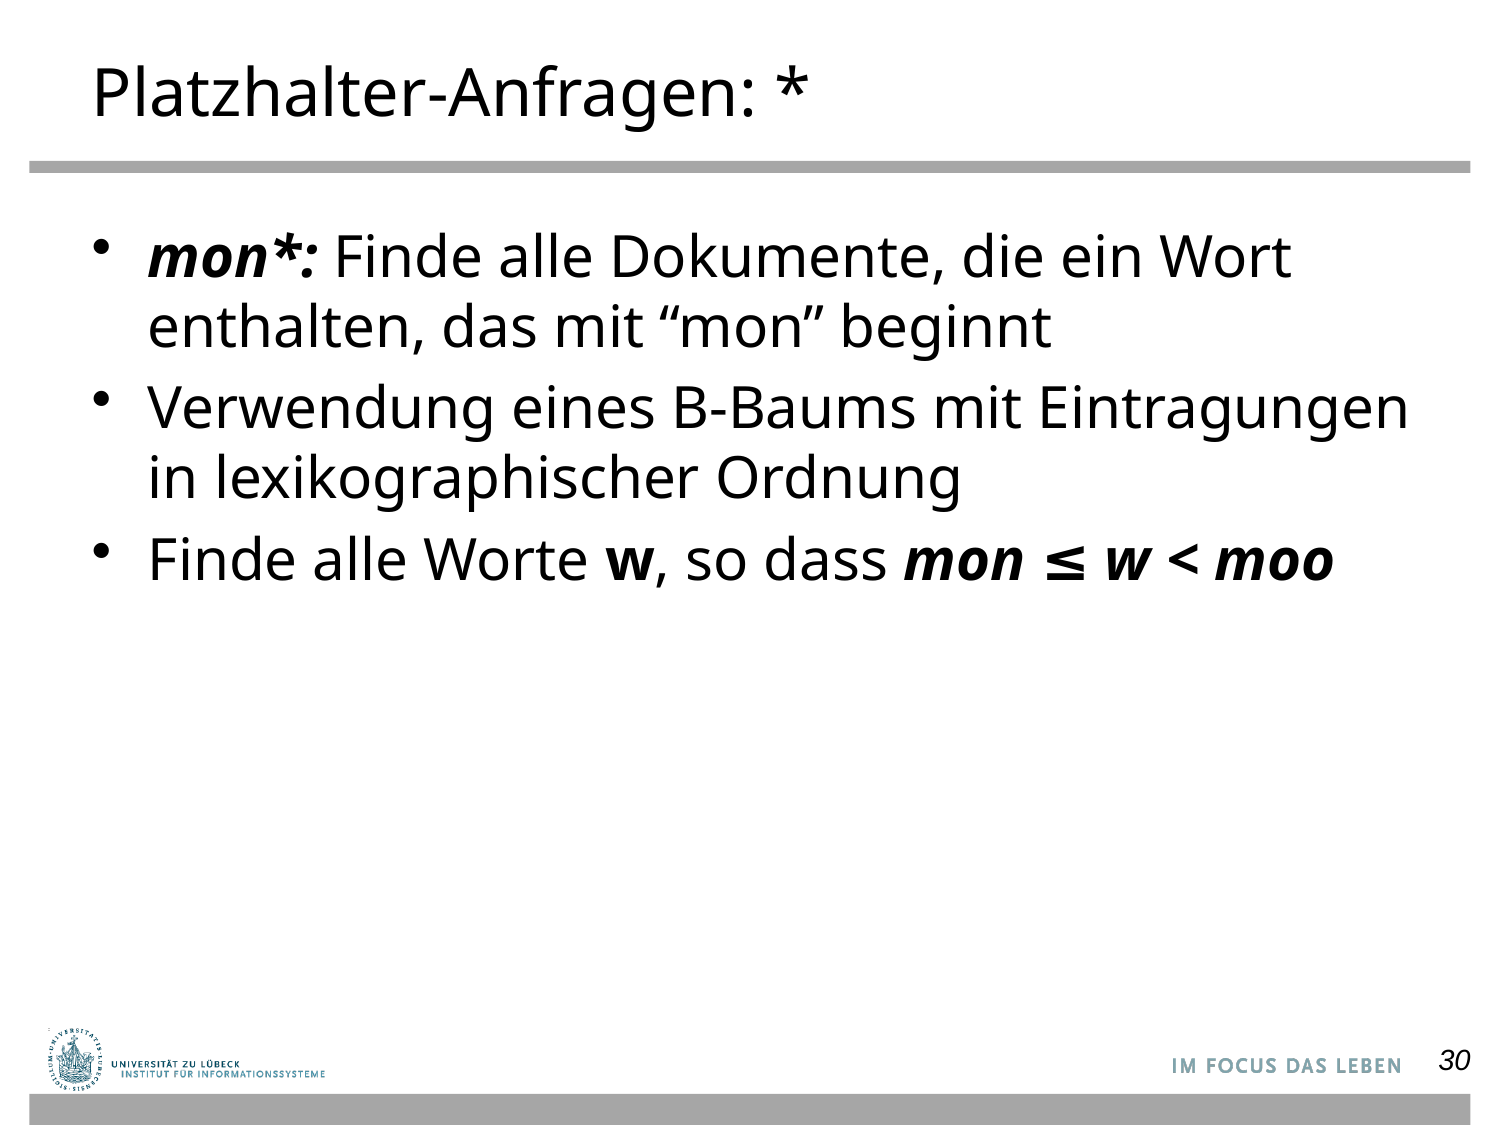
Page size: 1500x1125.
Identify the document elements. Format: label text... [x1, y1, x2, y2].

slide_number 30 [1423, 1040, 1486, 1083]
picture [1173, 1058, 1400, 1073]
list mon*: Finde alle Dokumente, die ein Wort enthalten, das mit “mon” beginnt Verwendung eines B-Baums mit Eintragungen in lexikographischer Ordnung Finde alle Worte w, so dass mon ≤ w < moo [76, 211, 1435, 1012]
title Platzhalter-Anfragen: * [76, 42, 1427, 126]
